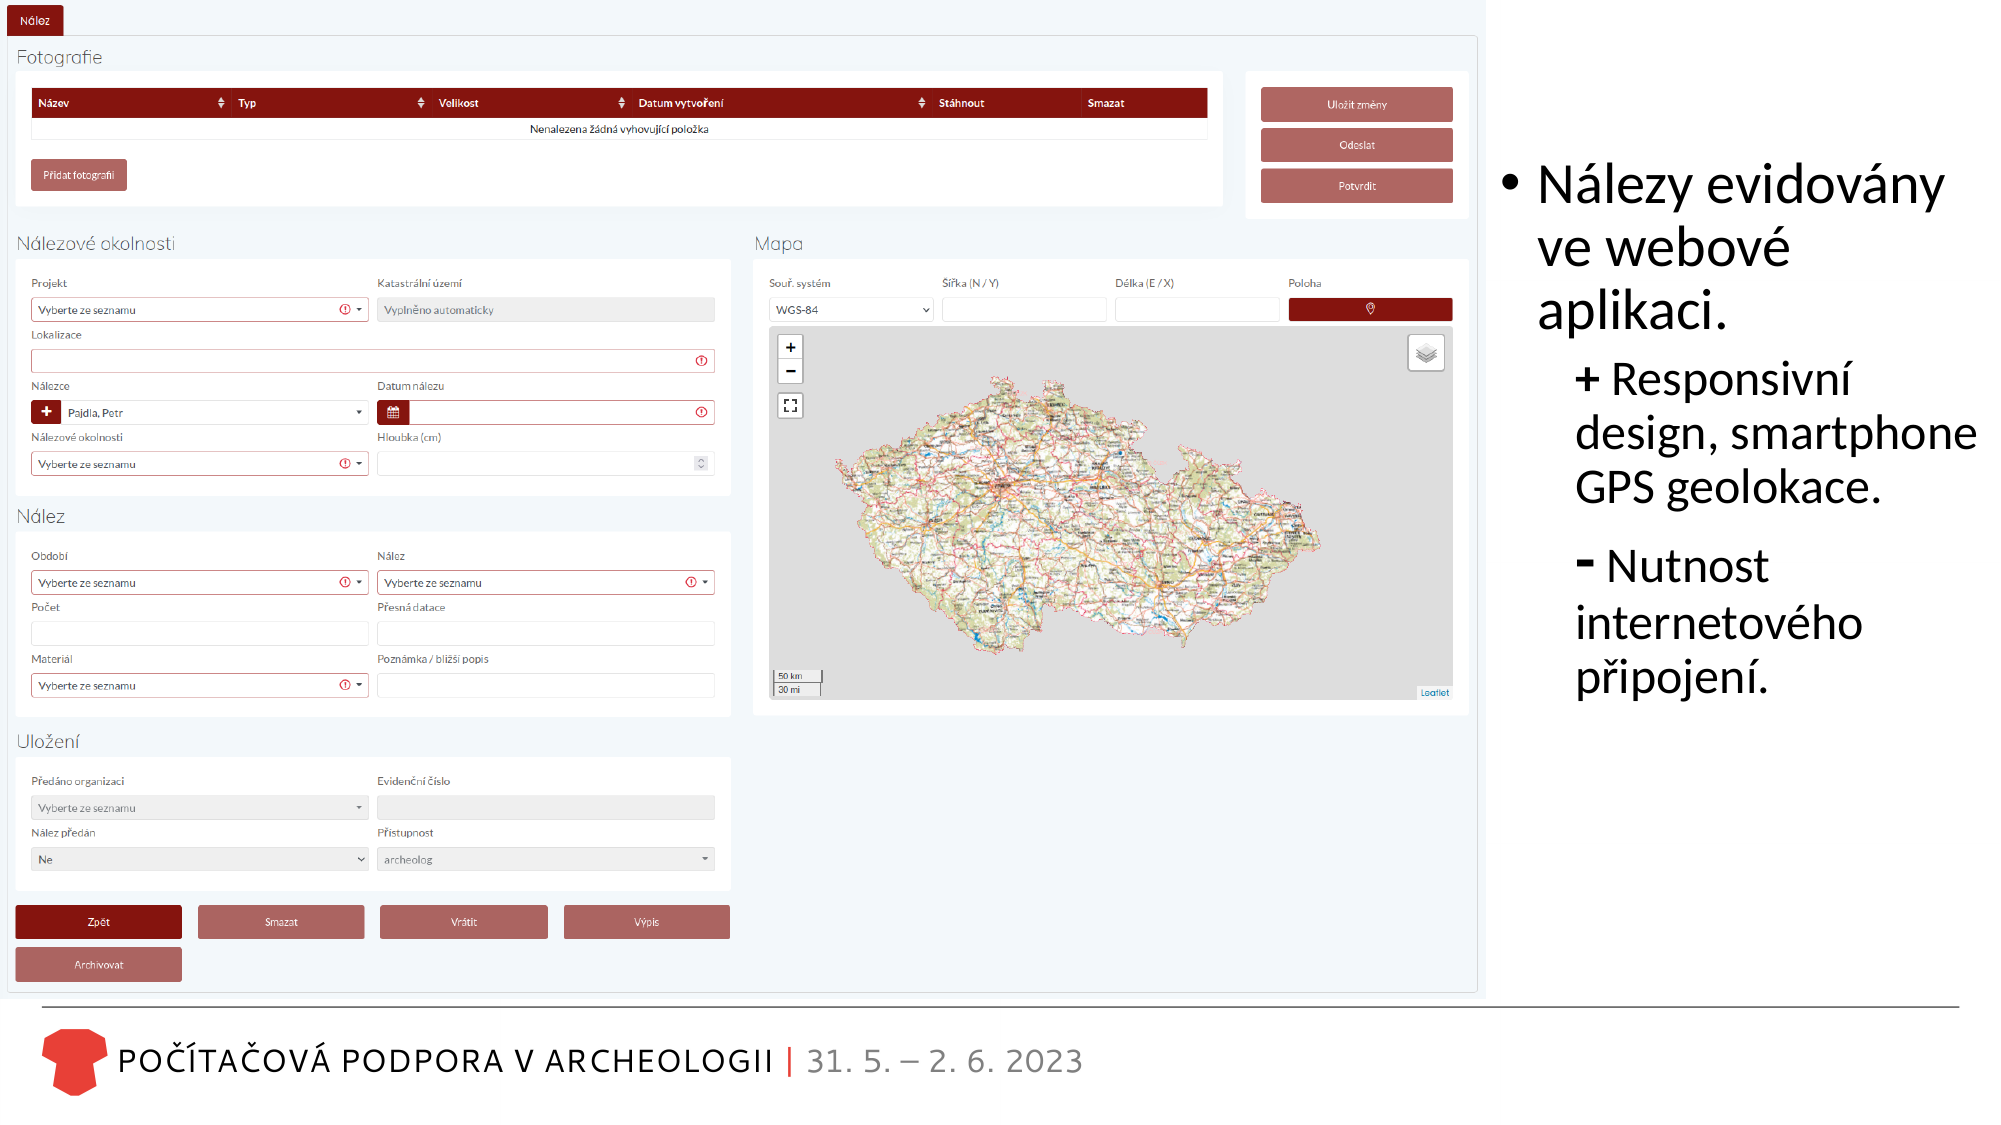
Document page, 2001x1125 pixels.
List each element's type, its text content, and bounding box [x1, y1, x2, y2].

picture [0, 0, 2001, 1125]
list Nálezy evidovány ve webové aplikaci. + Responsivní design, smartphone GPS geolokace. - Nutnost internetového připojení. [1486, 145, 2000, 853]
